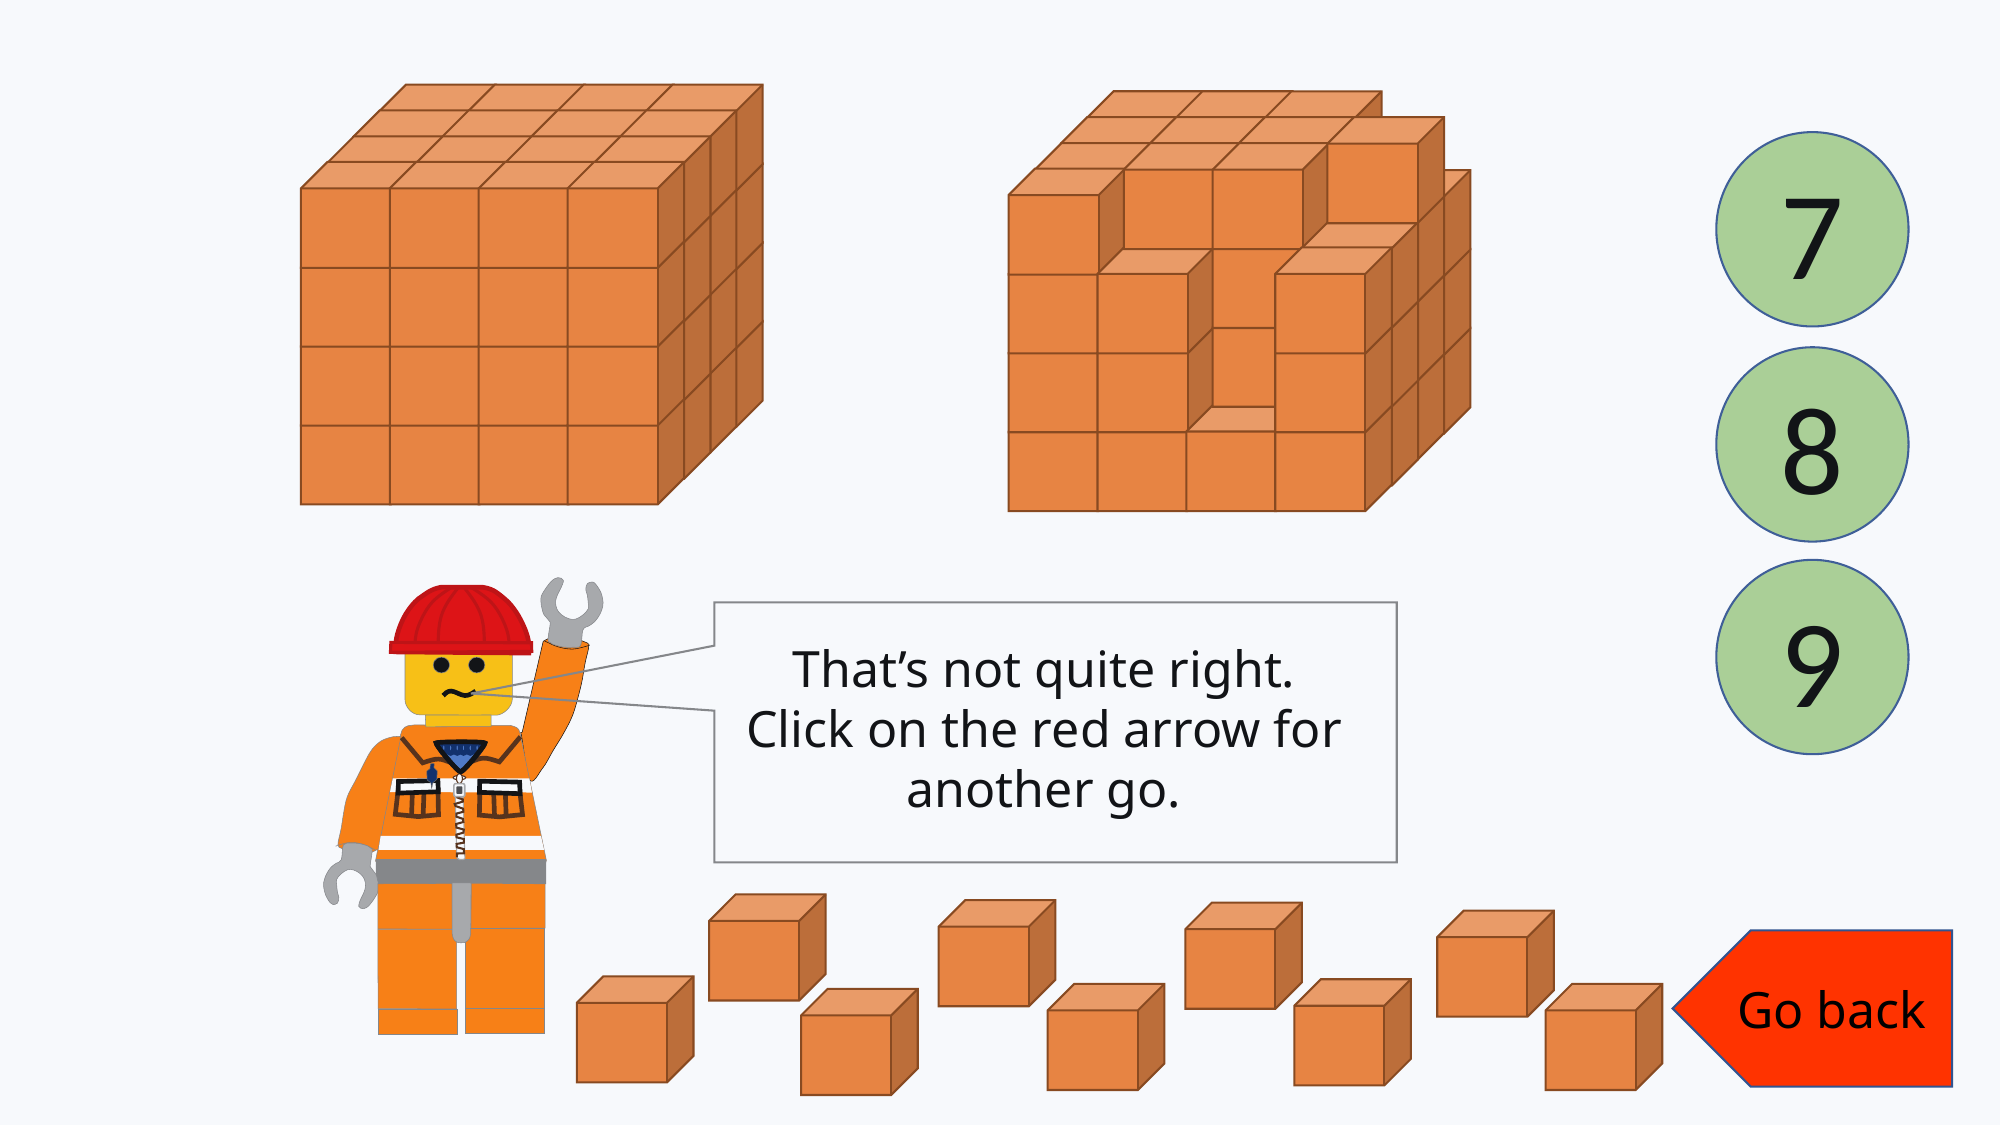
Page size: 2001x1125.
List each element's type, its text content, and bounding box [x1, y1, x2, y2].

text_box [714, 602, 1397, 863]
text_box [1097, 354, 1275, 433]
text_box [0, 0, 2000, 1125]
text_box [1097, 170, 1293, 354]
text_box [323, 577, 604, 1035]
text_box Go back [1671, 929, 1954, 1088]
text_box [300, 84, 763, 505]
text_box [1008, 91, 1204, 512]
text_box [1097, 433, 1275, 512]
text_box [1275, 327, 1471, 512]
